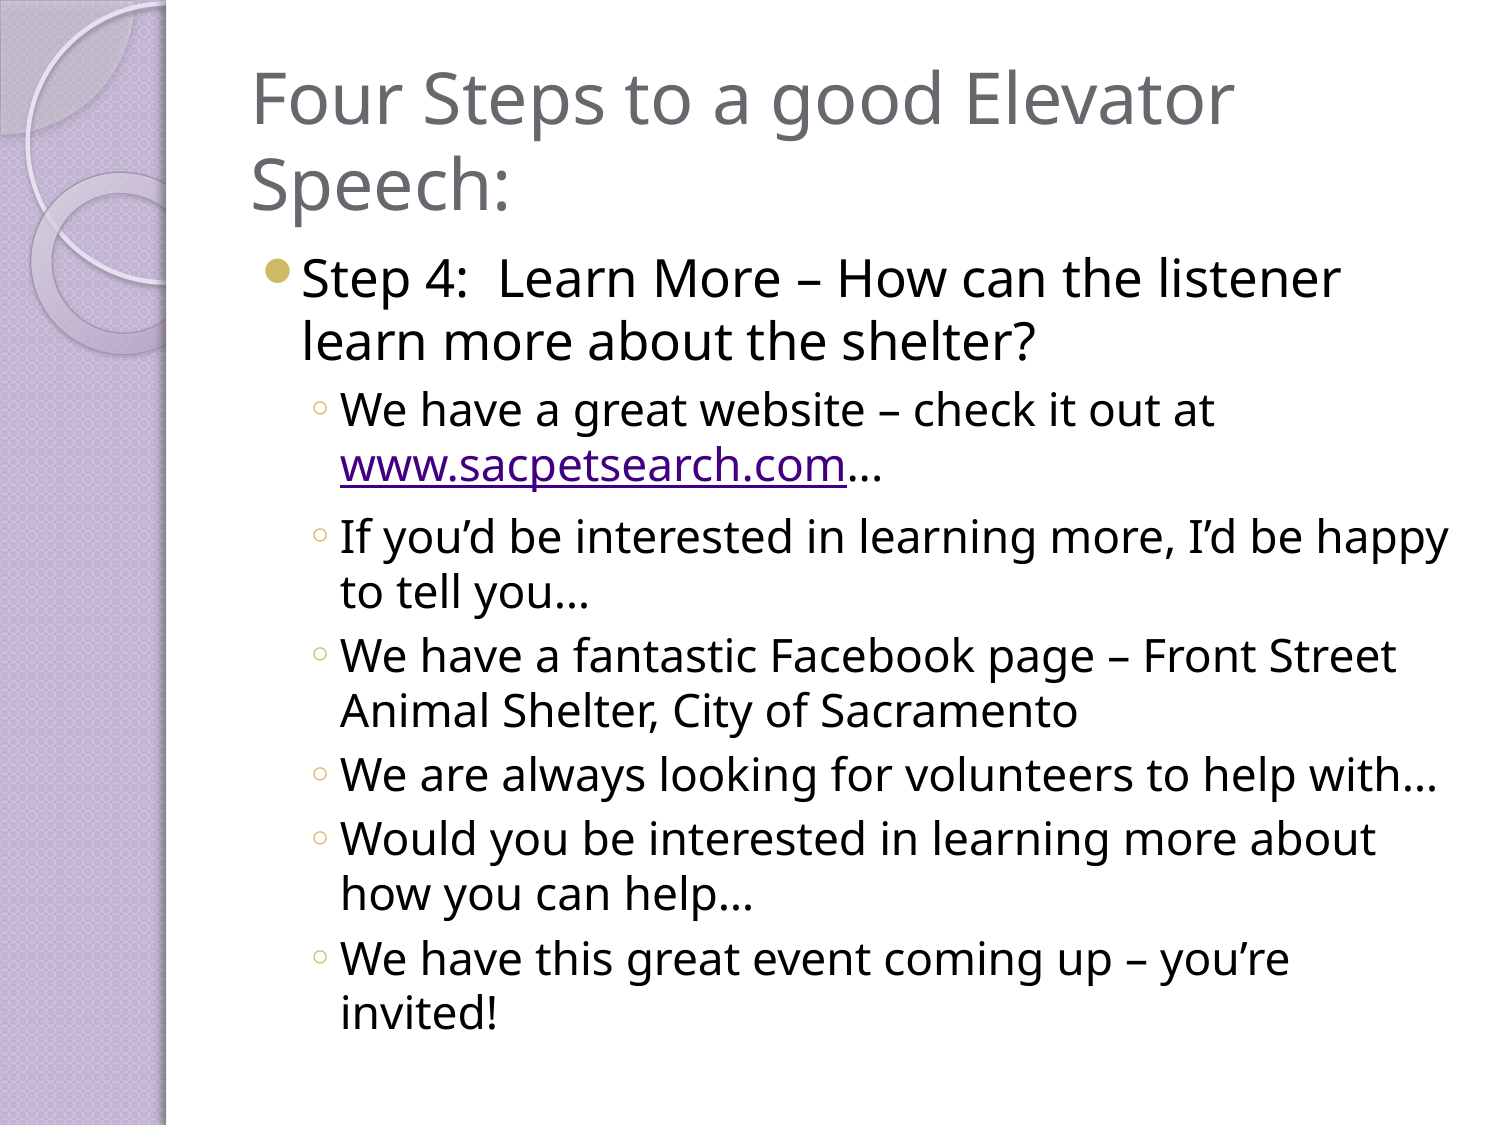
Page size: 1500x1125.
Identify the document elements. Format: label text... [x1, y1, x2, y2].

list Step 4: Learn More – How can the listener learn more about the shelter? We have a great website – check it out at www.sacpetsearch.com... If you’d be interested in learning more, I’d be happy to tell you… We have a fantastic Facebook page – Front Street Animal Shelter, City of Sacramento We are always looking for volunteers to help with… Would you be interested in learning more about how you can help… We have this great event coming up – you’re invited! [235, 237, 1466, 1100]
title Four Steps to a good Elevator Speech: [235, 45, 1466, 233]
